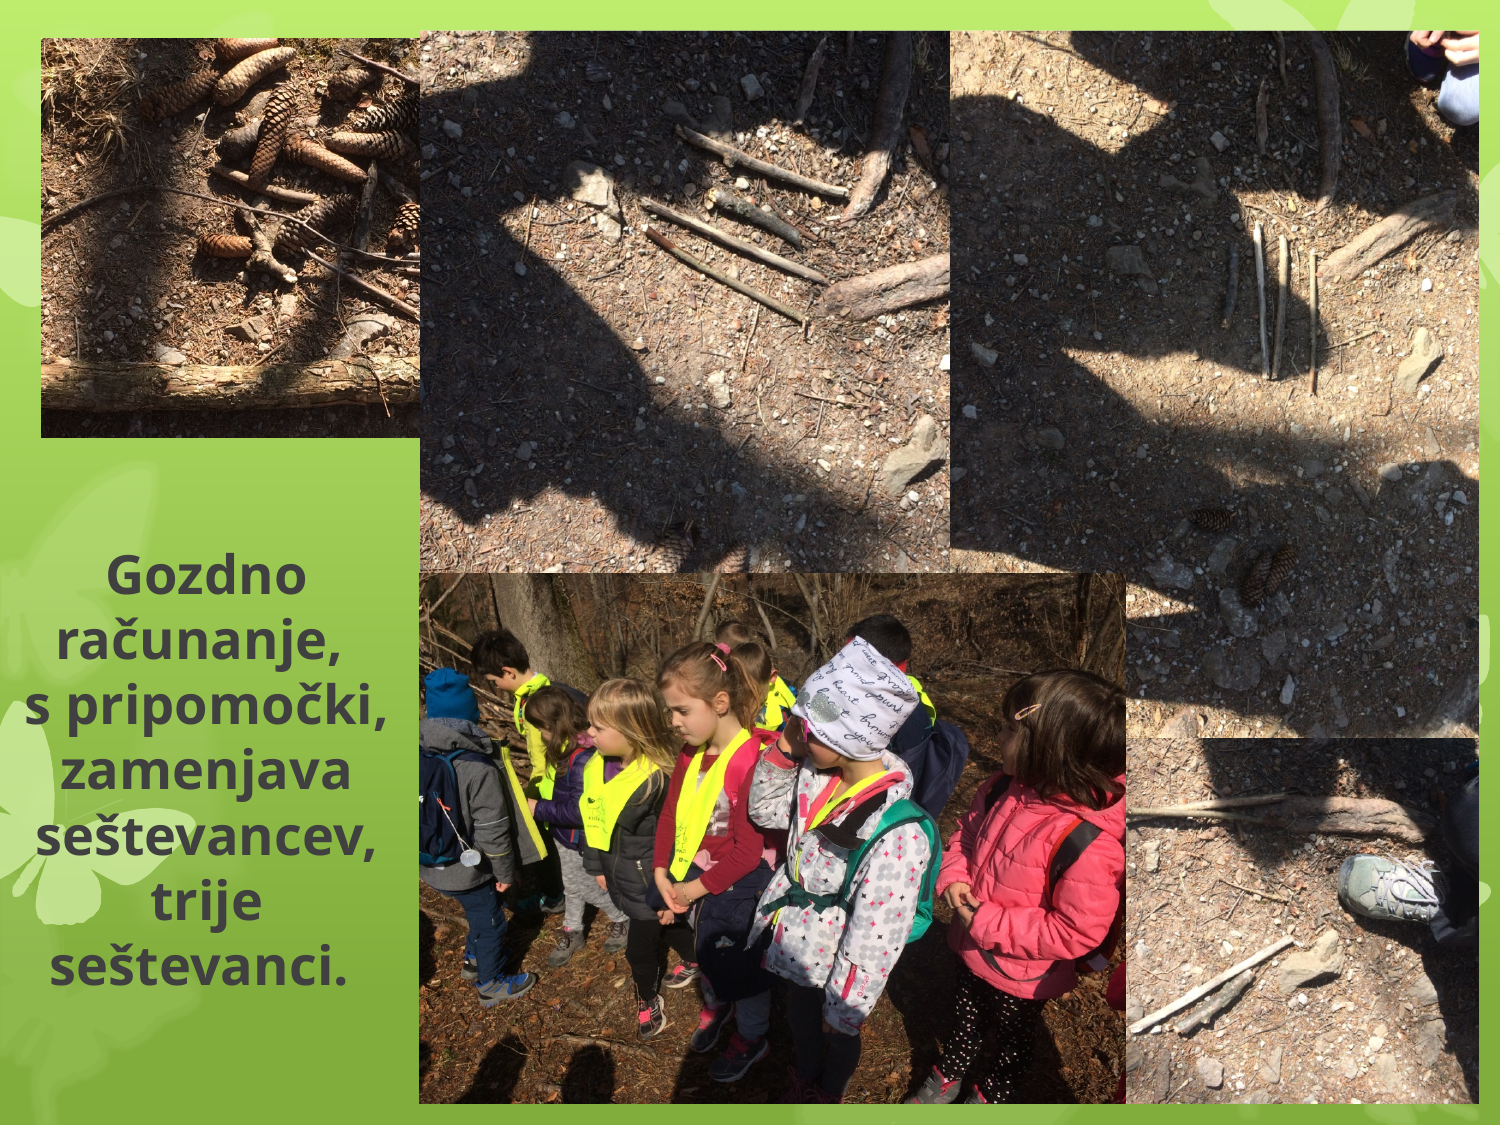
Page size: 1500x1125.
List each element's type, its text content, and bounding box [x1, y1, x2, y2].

title Gozdno računanje, s pripomočki, zamenjava seštevancev, trije seštevanci. [0, 491, 412, 1045]
picture [40, 31, 1500, 1105]
